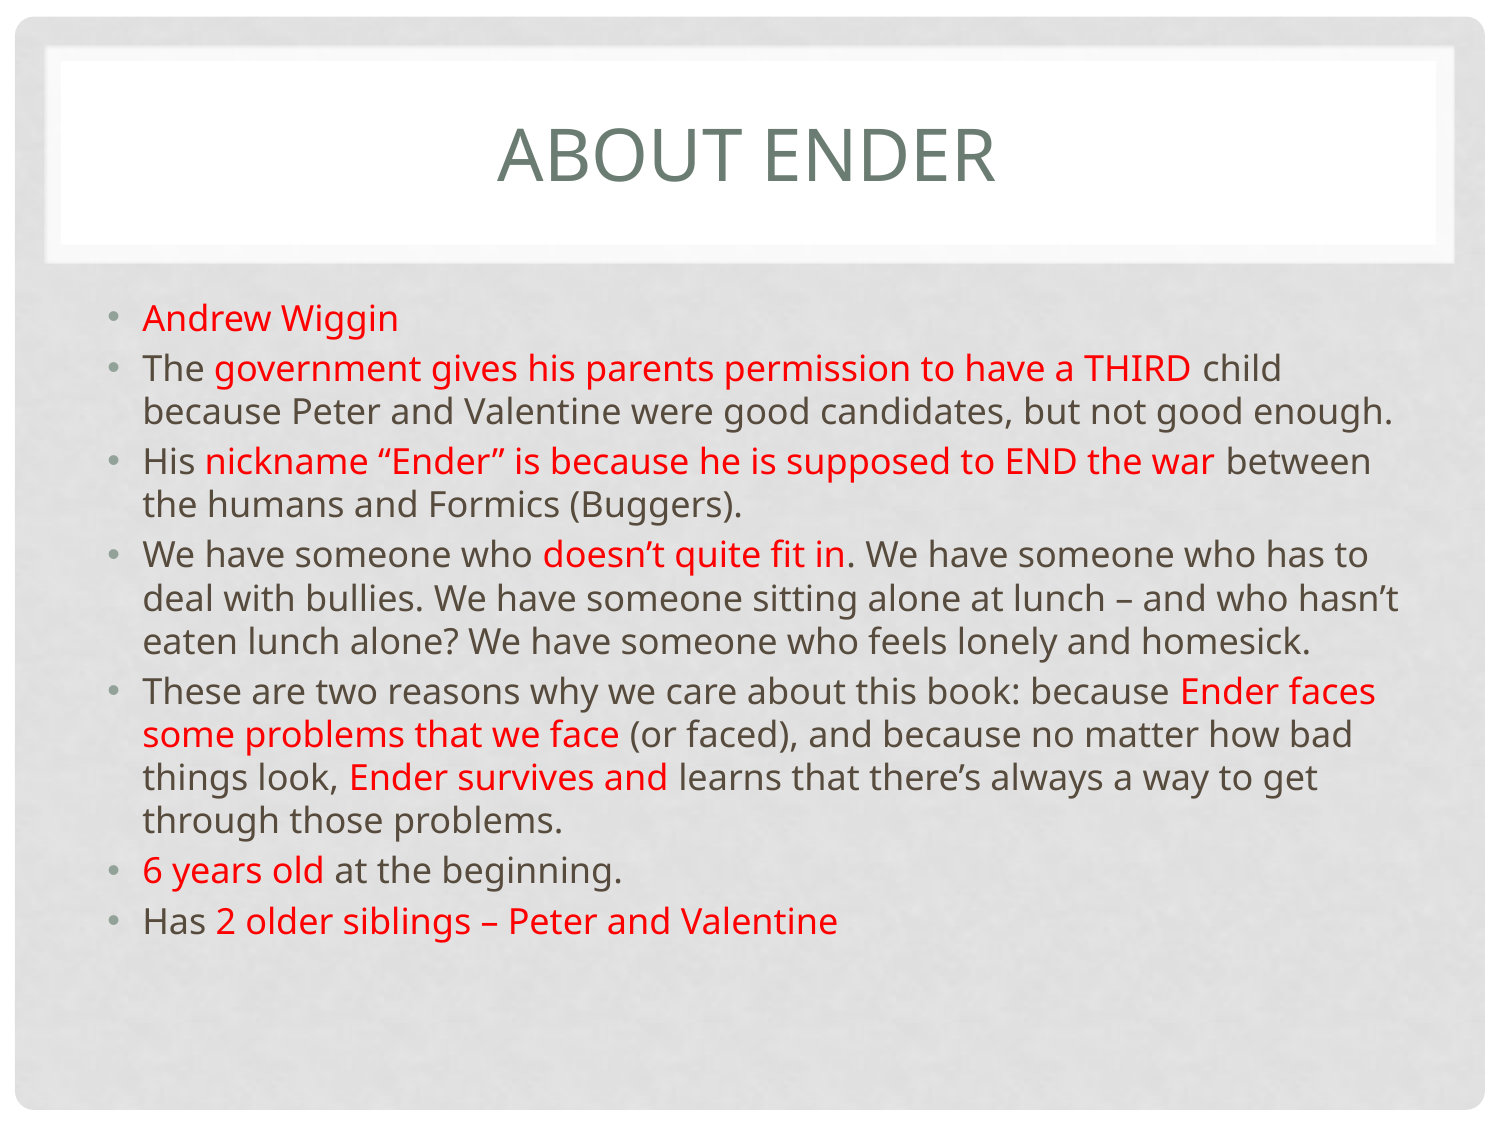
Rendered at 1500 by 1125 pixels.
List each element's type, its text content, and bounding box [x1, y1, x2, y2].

list Andrew Wiggin The government gives his parents permission to have a THIRD child because Peter and Valentine were good candidates, but not good enough. His nickname “Ender” is because he is supposed to END the war between the humans and Formics (Buggers). We have someone who doesn’t quite fit in. We have someone who has to deal with bullies. We have someone sitting alone at lunch – and who hasn’t eaten lunch alone? We have someone who feels lonely and homesick. These are two reasons why we care about this book: because Ender faces some problems that we face (or faced), and because no matter how bad things look, Ender survives and learns that there’s always a way to get through those problems. 6 years old at the beginning. Has 2 older siblings – Peter and Valentine [75, 287, 1425, 1005]
title About Ender [69, 66, 1425, 238]
